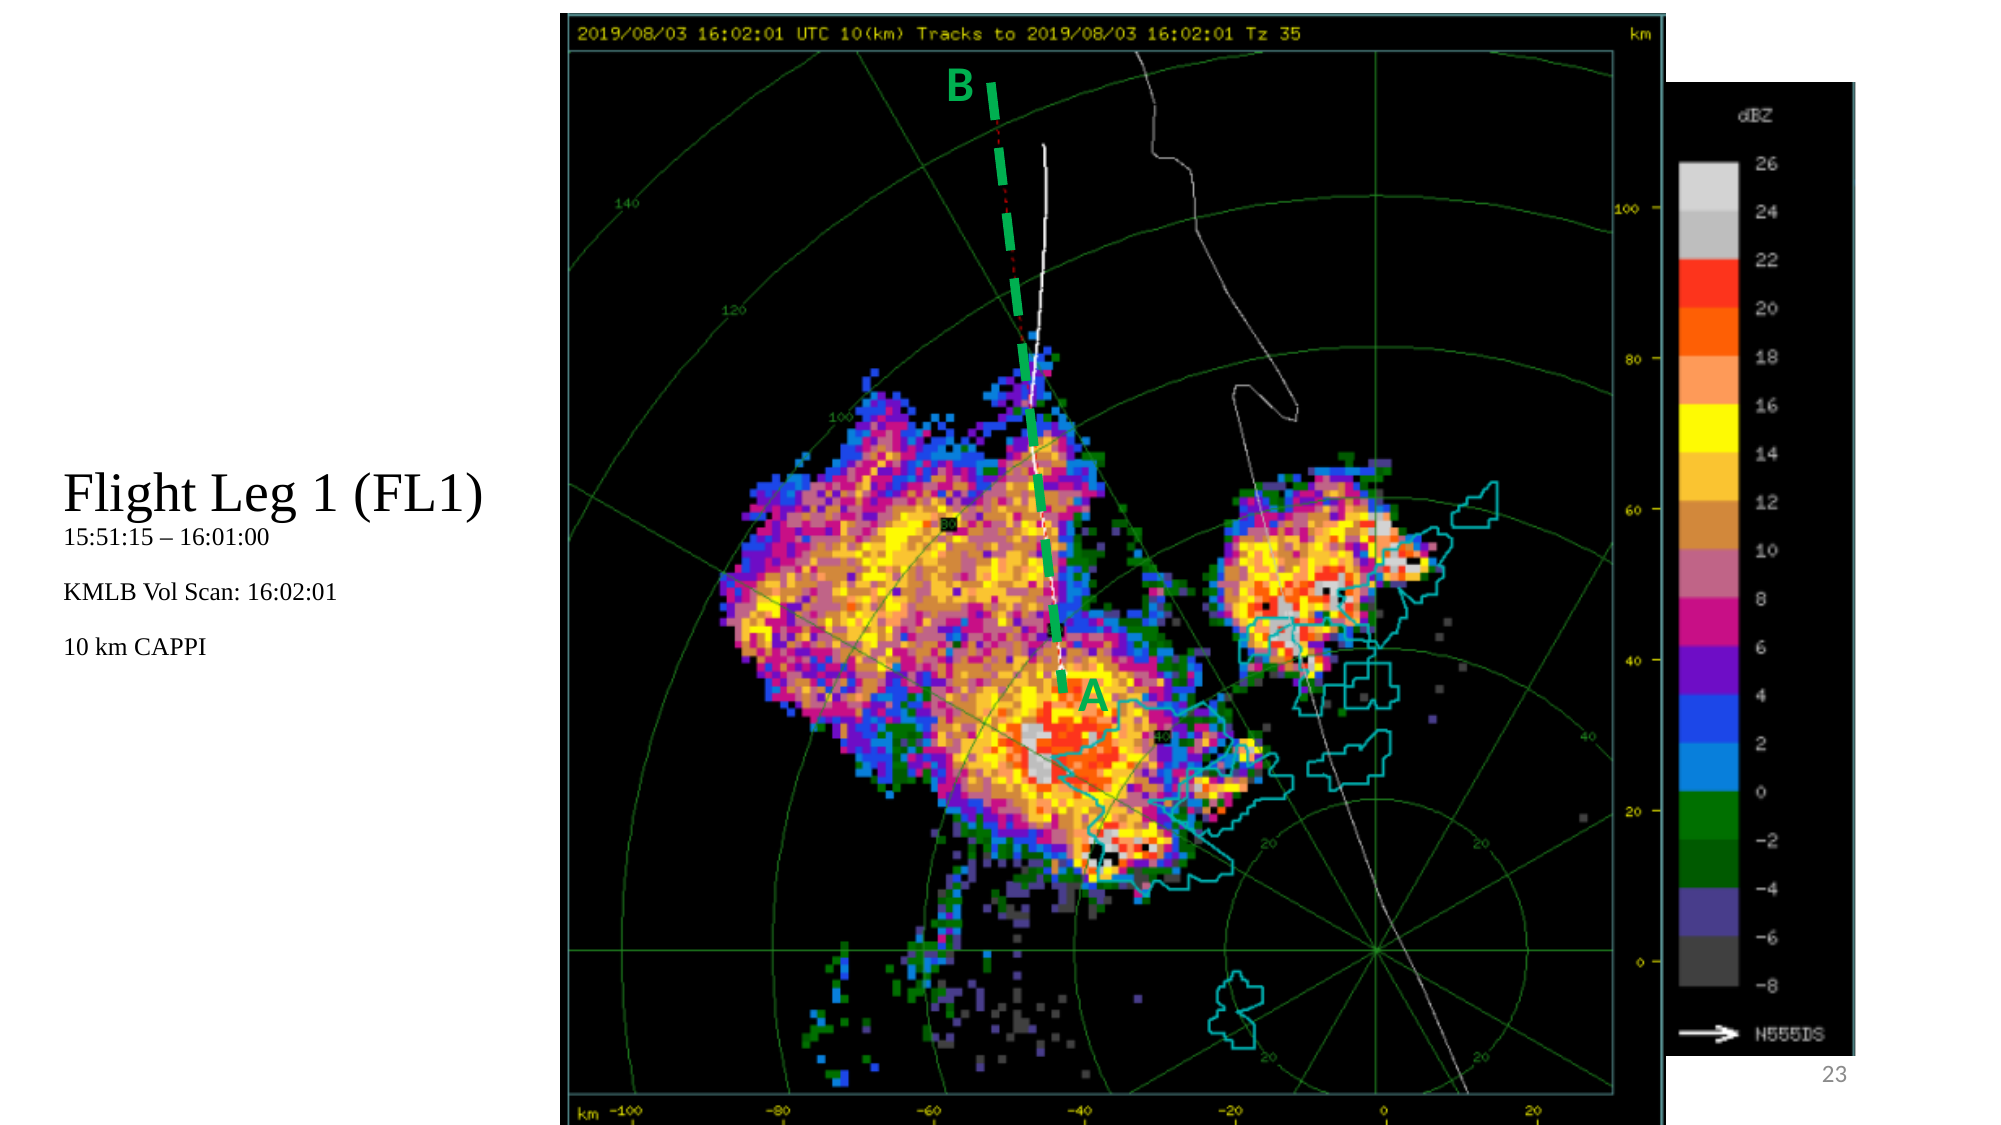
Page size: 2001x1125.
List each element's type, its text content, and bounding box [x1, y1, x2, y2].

slide_number 23 [1666, 1042, 1863, 1103]
picture [560, 13, 1856, 1125]
title Flight Leg 1 (FL1) 15:51:15 – 16:01:00 KMLB Vol Scan: 16:02:01 10 km CAPPI [48, 453, 507, 671]
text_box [990, 82, 1064, 694]
